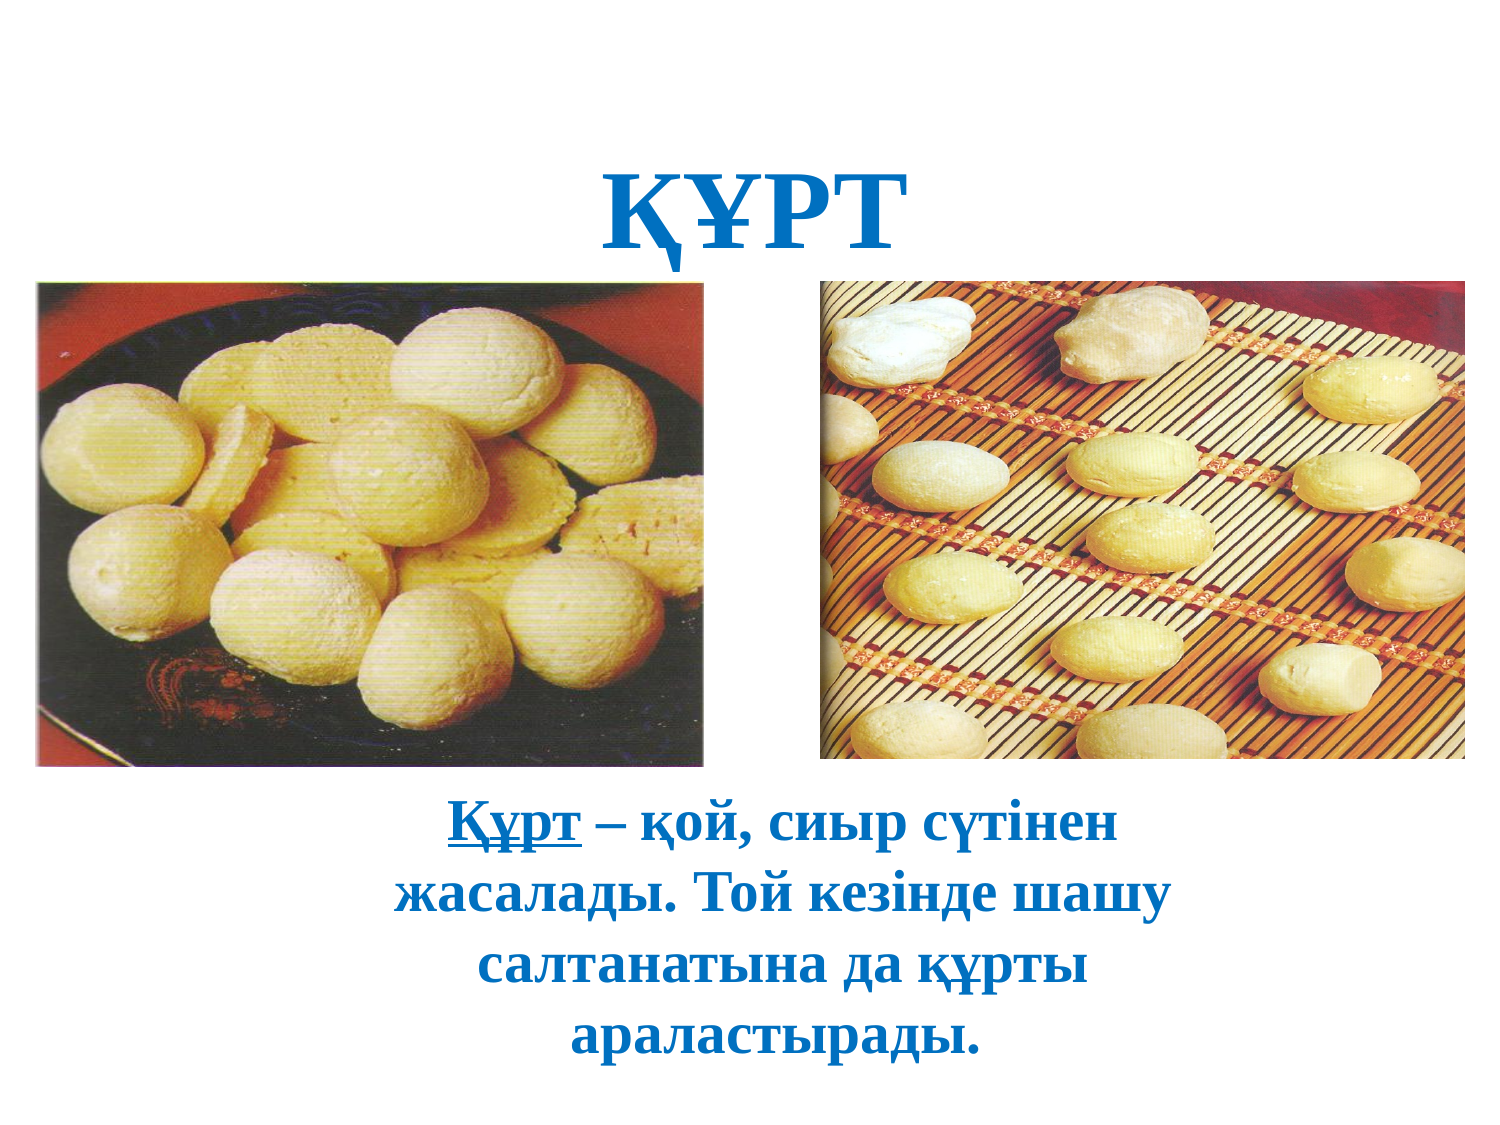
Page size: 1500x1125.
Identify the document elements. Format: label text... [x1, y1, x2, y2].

text_box құрт [586, 128, 924, 279]
picture [34, 281, 704, 767]
picture [820, 281, 1466, 760]
subtitle Құрт – қой, сиыр сүтінен жасалады. Той кезінде шашу салтанатына да құрты араластырады. [328, 773, 1243, 1076]
